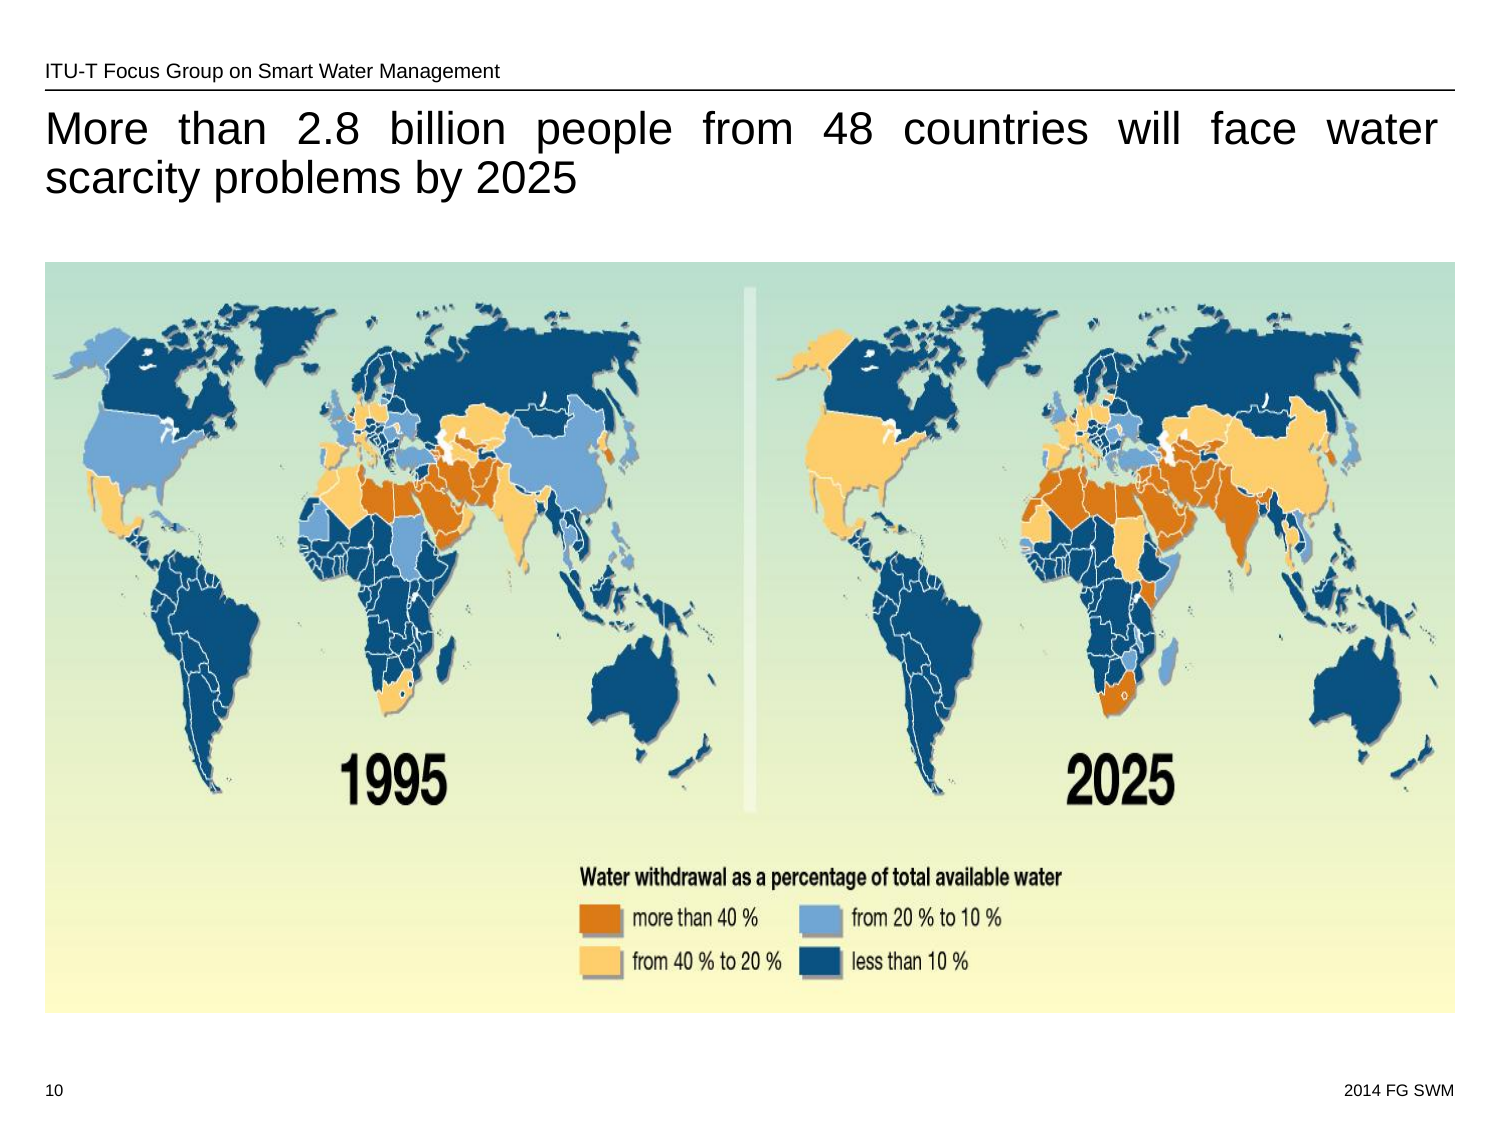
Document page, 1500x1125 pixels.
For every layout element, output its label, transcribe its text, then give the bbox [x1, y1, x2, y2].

title More than 2.8 billion people from 48 countries will face water scarcity problems by 2025 [29, 97, 1455, 293]
slide_number 10 [29, 1072, 91, 1103]
picture [44, 262, 1456, 1013]
